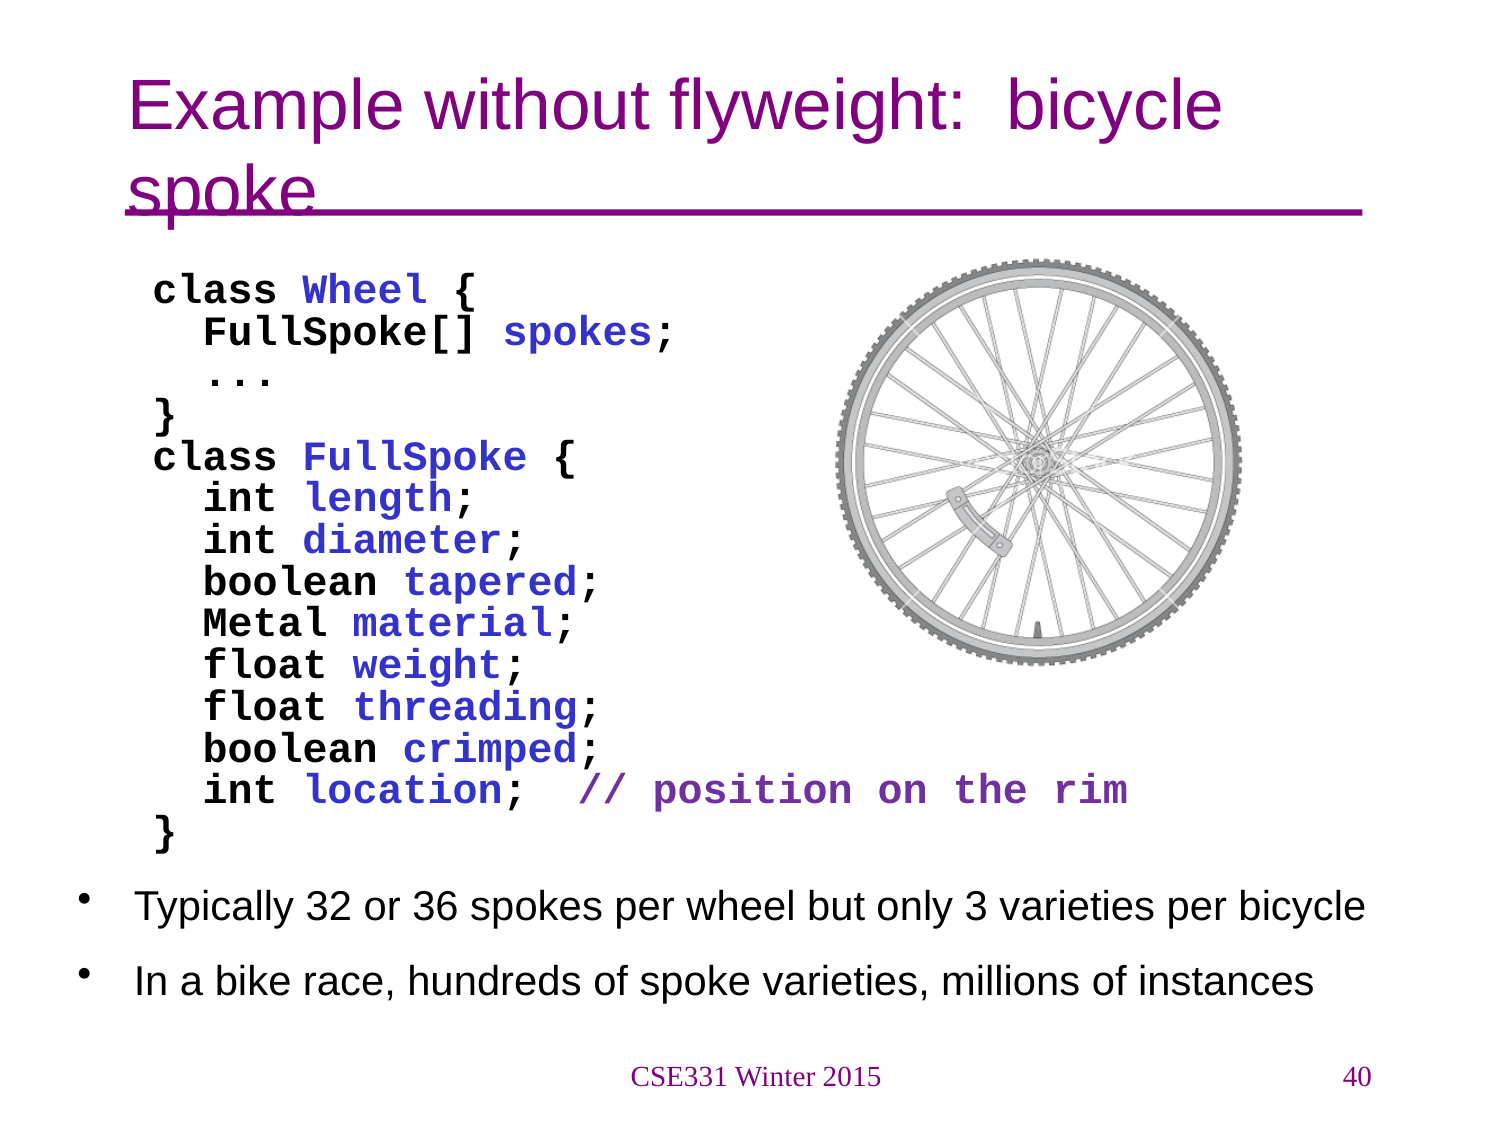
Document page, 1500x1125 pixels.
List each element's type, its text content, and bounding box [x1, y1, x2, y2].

title Example without flyweight: bicycle spoke [112, 50, 1388, 238]
picture [824, 237, 1253, 688]
slide_number 40 [1074, 1049, 1388, 1125]
list class Wheel { FullSpoke[] spokes; ... } class FullSpoke { int length; int diameter; boolean tapered; Metal material; float weight; float threading; boolean crimped; int location; // position on the rim } Typically 32 or 36 spokes per wheel but only 3 varieties per bicycle In a bike race, hundreds of spoke varieties, millions of instances [62, 262, 1388, 1038]
footer CSE331 Winter 2015 [474, 1049, 1038, 1125]
